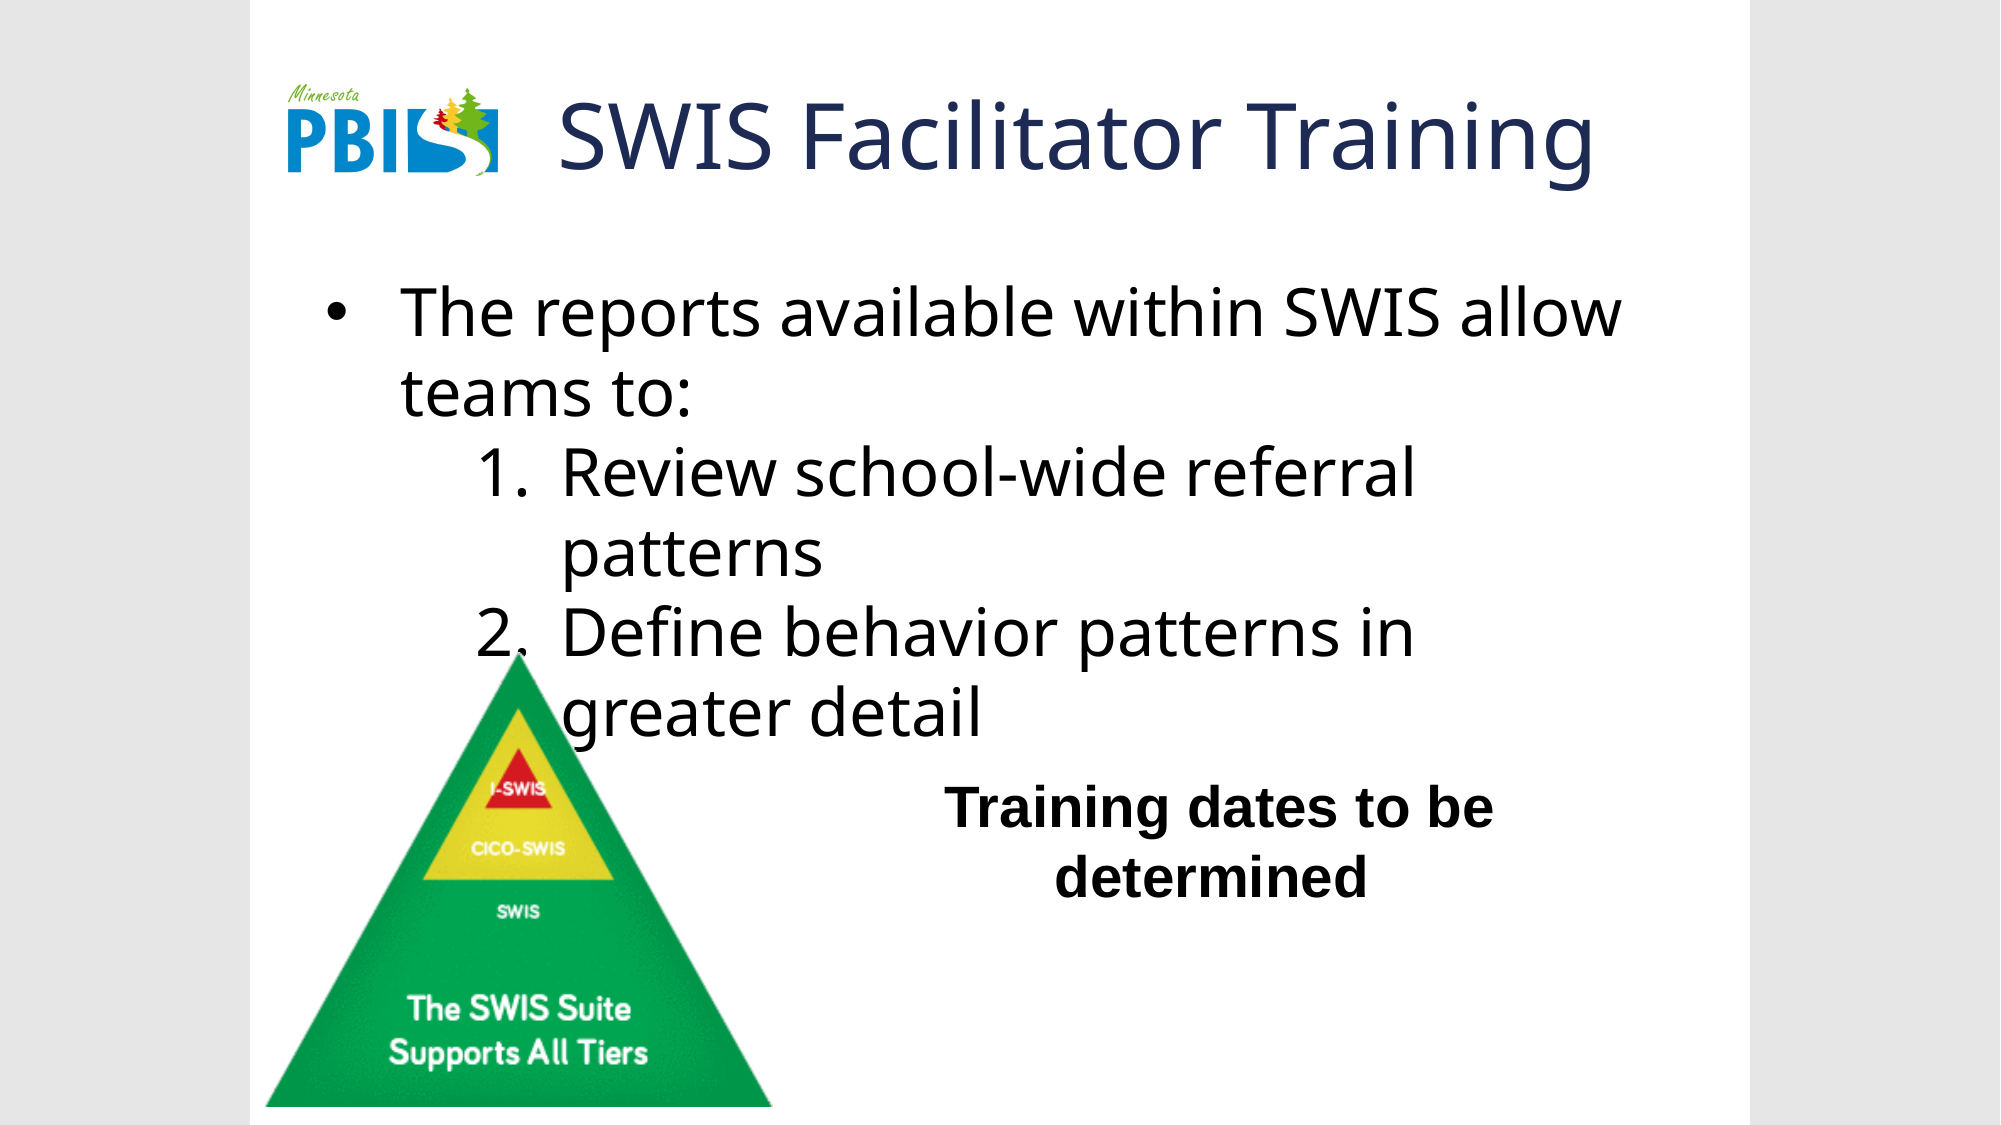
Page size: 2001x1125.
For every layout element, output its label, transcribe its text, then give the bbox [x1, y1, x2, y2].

picture [288, 84, 498, 176]
title SWIS Facilitator Training [518, 57, 1665, 208]
text_box Training dates to be determined [816, 761, 1623, 917]
list The reports available within SWIS allow teams to: Review school-wide referral patterns Define behavior patterns in greater detail [310, 262, 1665, 980]
picture [265, 651, 773, 1108]
picture [301, 120, 312, 137]
